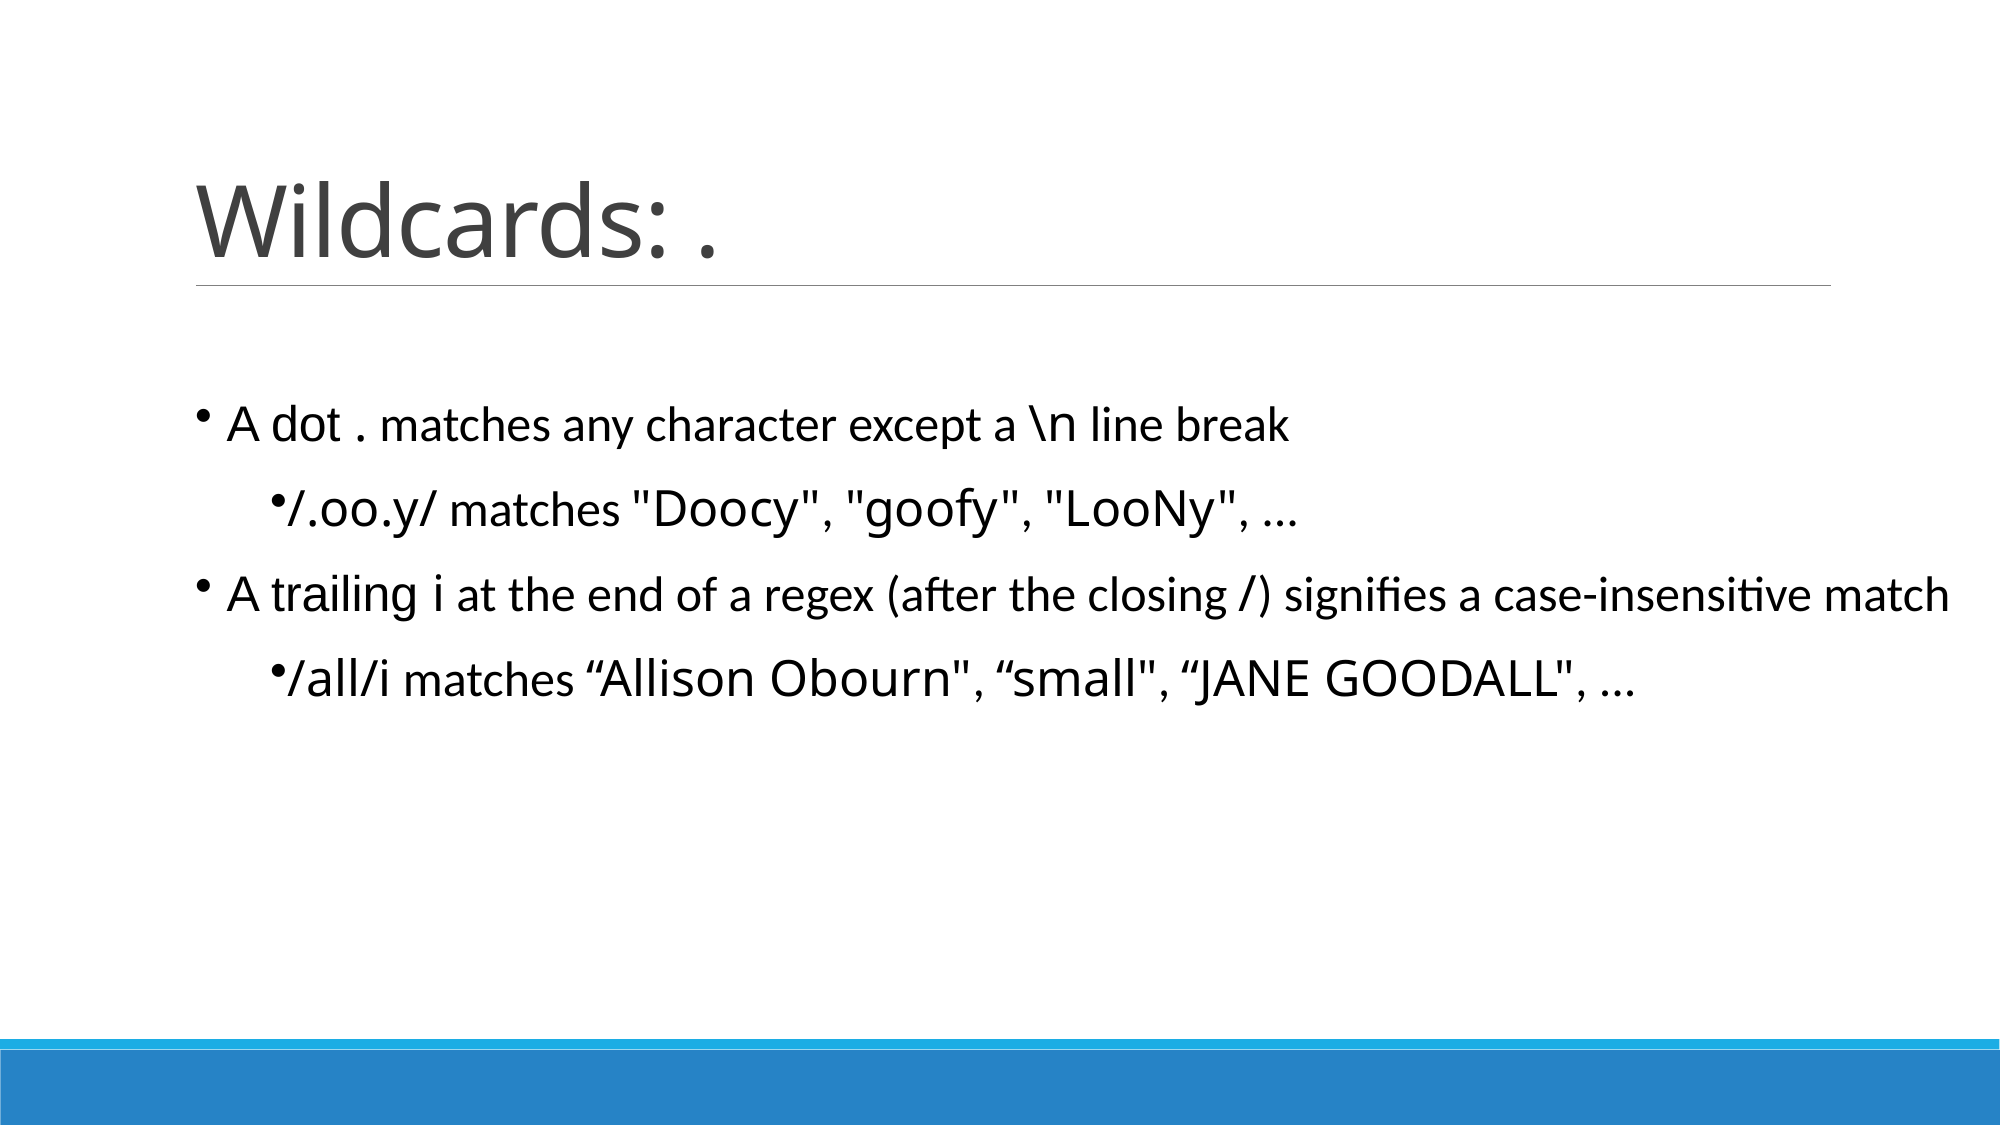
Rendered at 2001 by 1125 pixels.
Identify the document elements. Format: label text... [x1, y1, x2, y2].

title Wildcards: . [180, 47, 1830, 222]
list A dot . matches any character except a \n line break /.oo.y/ matches "Doocy", "goofy", "LooNy", ... A trailing i at the end of a regex (after the closing /) signifies a case-insensitive match /all/i matches “Allison Obourn", “small", “JANE GOODALL", ... [180, 222, 1975, 876]
